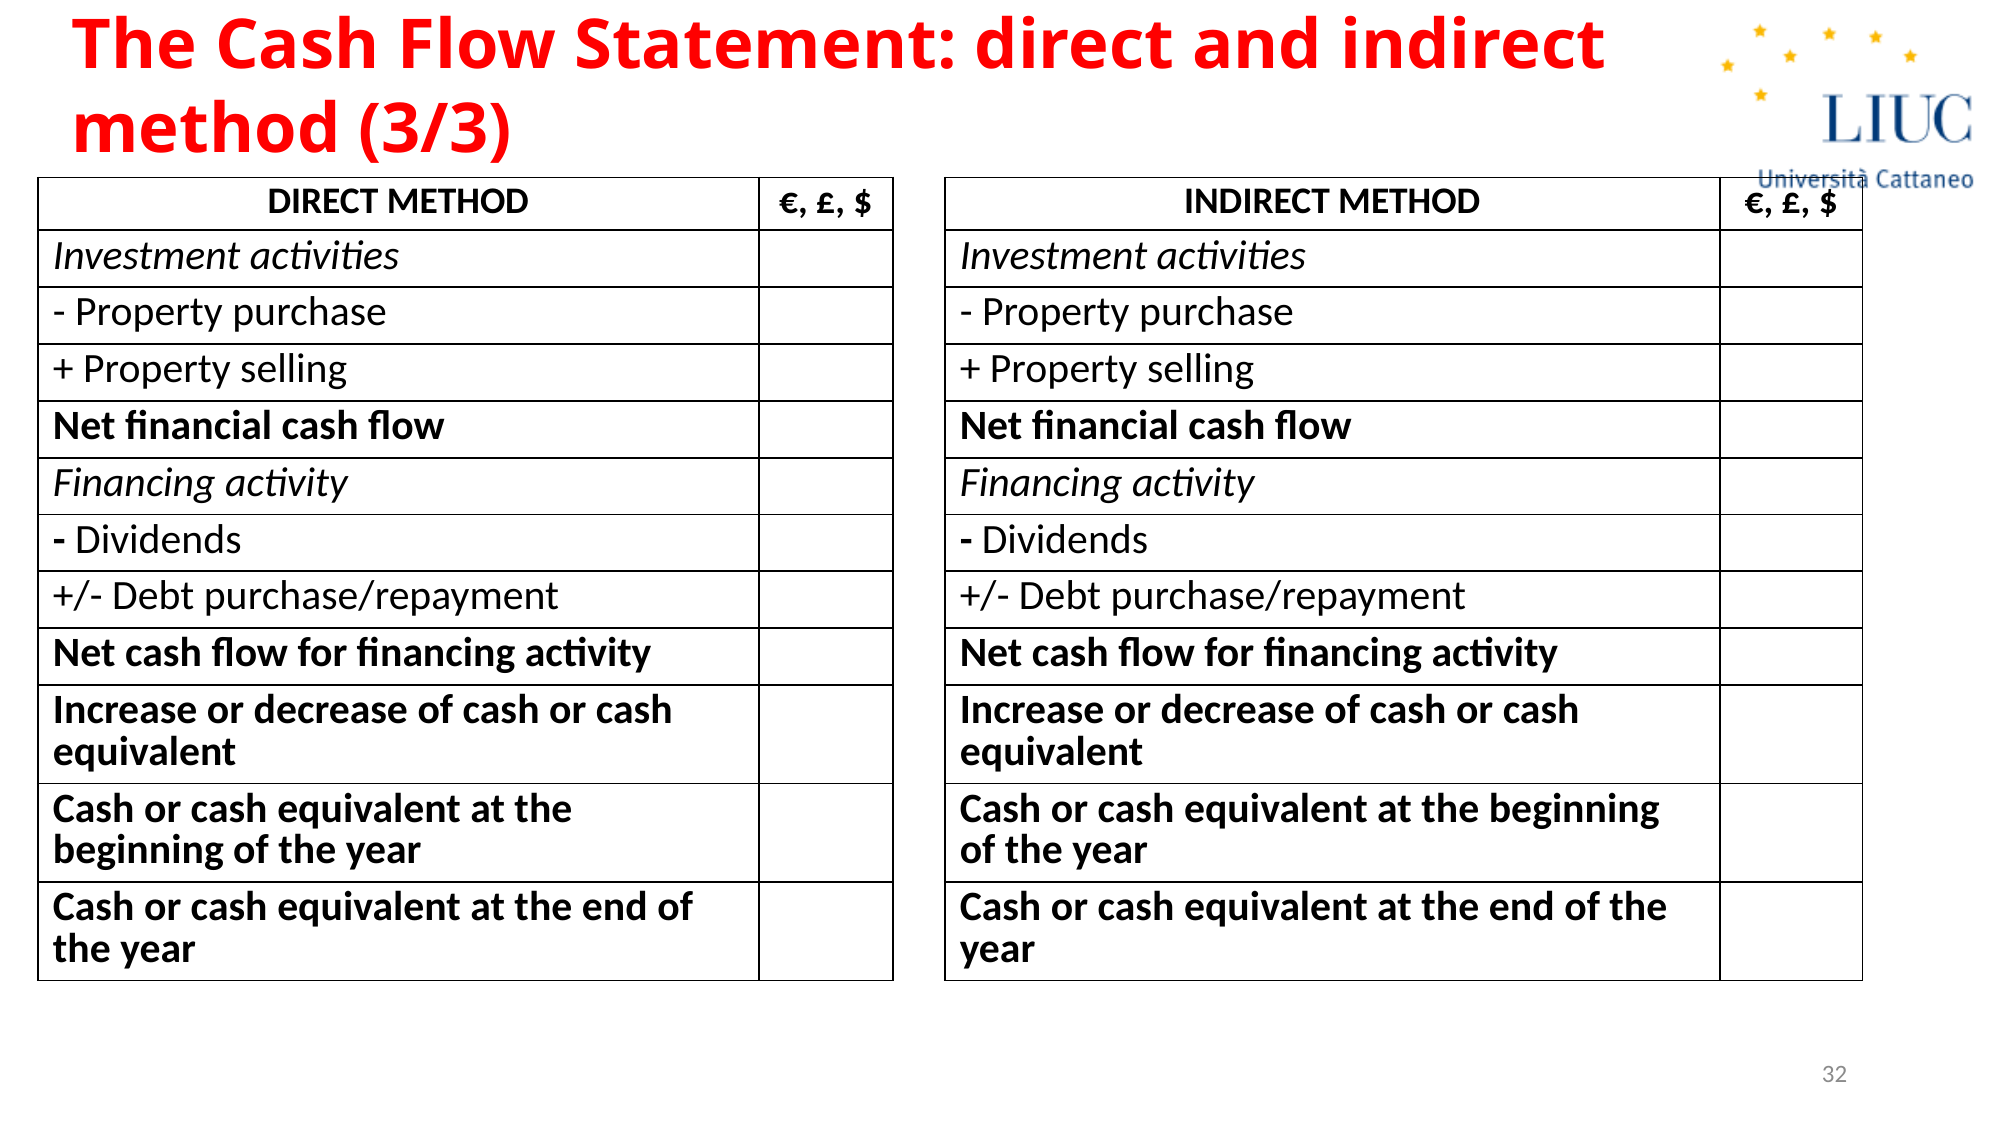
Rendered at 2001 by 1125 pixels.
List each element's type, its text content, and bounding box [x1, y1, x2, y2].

table_header DIRECT METHOD [39, 178, 758, 229]
table_cell Net financial cash flow [946, 402, 1719, 457]
table_cell [1721, 345, 1862, 400]
table_header €, £, $ [1721, 210, 1862, 229]
table_cell + Property selling [946, 345, 1719, 400]
table_cell [1721, 288, 1862, 343]
table_cell Cash or cash equivalent at the end of the year [39, 883, 758, 980]
table_cell [1721, 784, 1862, 881]
table_cell Increase or decrease of cash or cash equivalent [946, 686, 1719, 783]
table_cell +/- Debt purchase/repayment [946, 572, 1719, 627]
table_cell [1721, 572, 1862, 627]
table_cell - Property purchase [946, 288, 1719, 343]
table_cell [1721, 515, 1862, 570]
table_cell Financing activity [946, 459, 1719, 514]
table_cell [760, 784, 892, 881]
table_cell [760, 883, 892, 980]
table_cell [1721, 231, 1862, 286]
table_cell [760, 459, 892, 514]
table_cell Net cash flow for financing activity [39, 629, 758, 684]
table_cell [760, 686, 892, 783]
title The Cash Flow Statement: direct and indirect method (3/3) [56, 0, 1696, 178]
table_cell [760, 345, 892, 400]
table_cell Investment activities [946, 231, 1719, 286]
table_header €, £, $ [760, 178, 892, 229]
table_cell - Dividends [946, 515, 1719, 570]
table_cell [1721, 686, 1862, 783]
table_cell [760, 629, 892, 684]
picture [1696, 0, 2000, 210]
table_cell [1721, 883, 1862, 980]
slide_number 32 [1412, 1042, 1863, 1103]
table_cell [1721, 402, 1862, 457]
table_cell [760, 402, 892, 457]
table_cell Cash or cash equivalent at the beginning of the year [946, 784, 1719, 881]
table_header INDIRECT METHOD [946, 178, 1719, 229]
table_cell Increase or decrease of cash or cash equivalent [39, 686, 758, 783]
table_cell Cash or cash equivalent at the beginning of the year [39, 784, 758, 881]
table_cell + Property selling [39, 345, 758, 400]
table_cell [760, 288, 892, 343]
table_cell [760, 231, 892, 286]
table_cell Financing activity [39, 459, 758, 514]
table_cell [1721, 459, 1862, 514]
table_cell +/- Debt purchase/repayment [39, 572, 758, 627]
table_cell [760, 572, 892, 627]
table_cell Cash or cash equivalent at the end of the year [946, 883, 1719, 980]
table_cell [1721, 629, 1862, 684]
table_cell [760, 515, 892, 570]
table_cell - Dividends [39, 515, 758, 570]
table_cell Investment activities [39, 231, 758, 286]
table_cell Net cash flow for financing activity [946, 629, 1719, 684]
table_cell - Property purchase [39, 288, 758, 343]
table_cell Net financial cash flow [39, 402, 758, 457]
